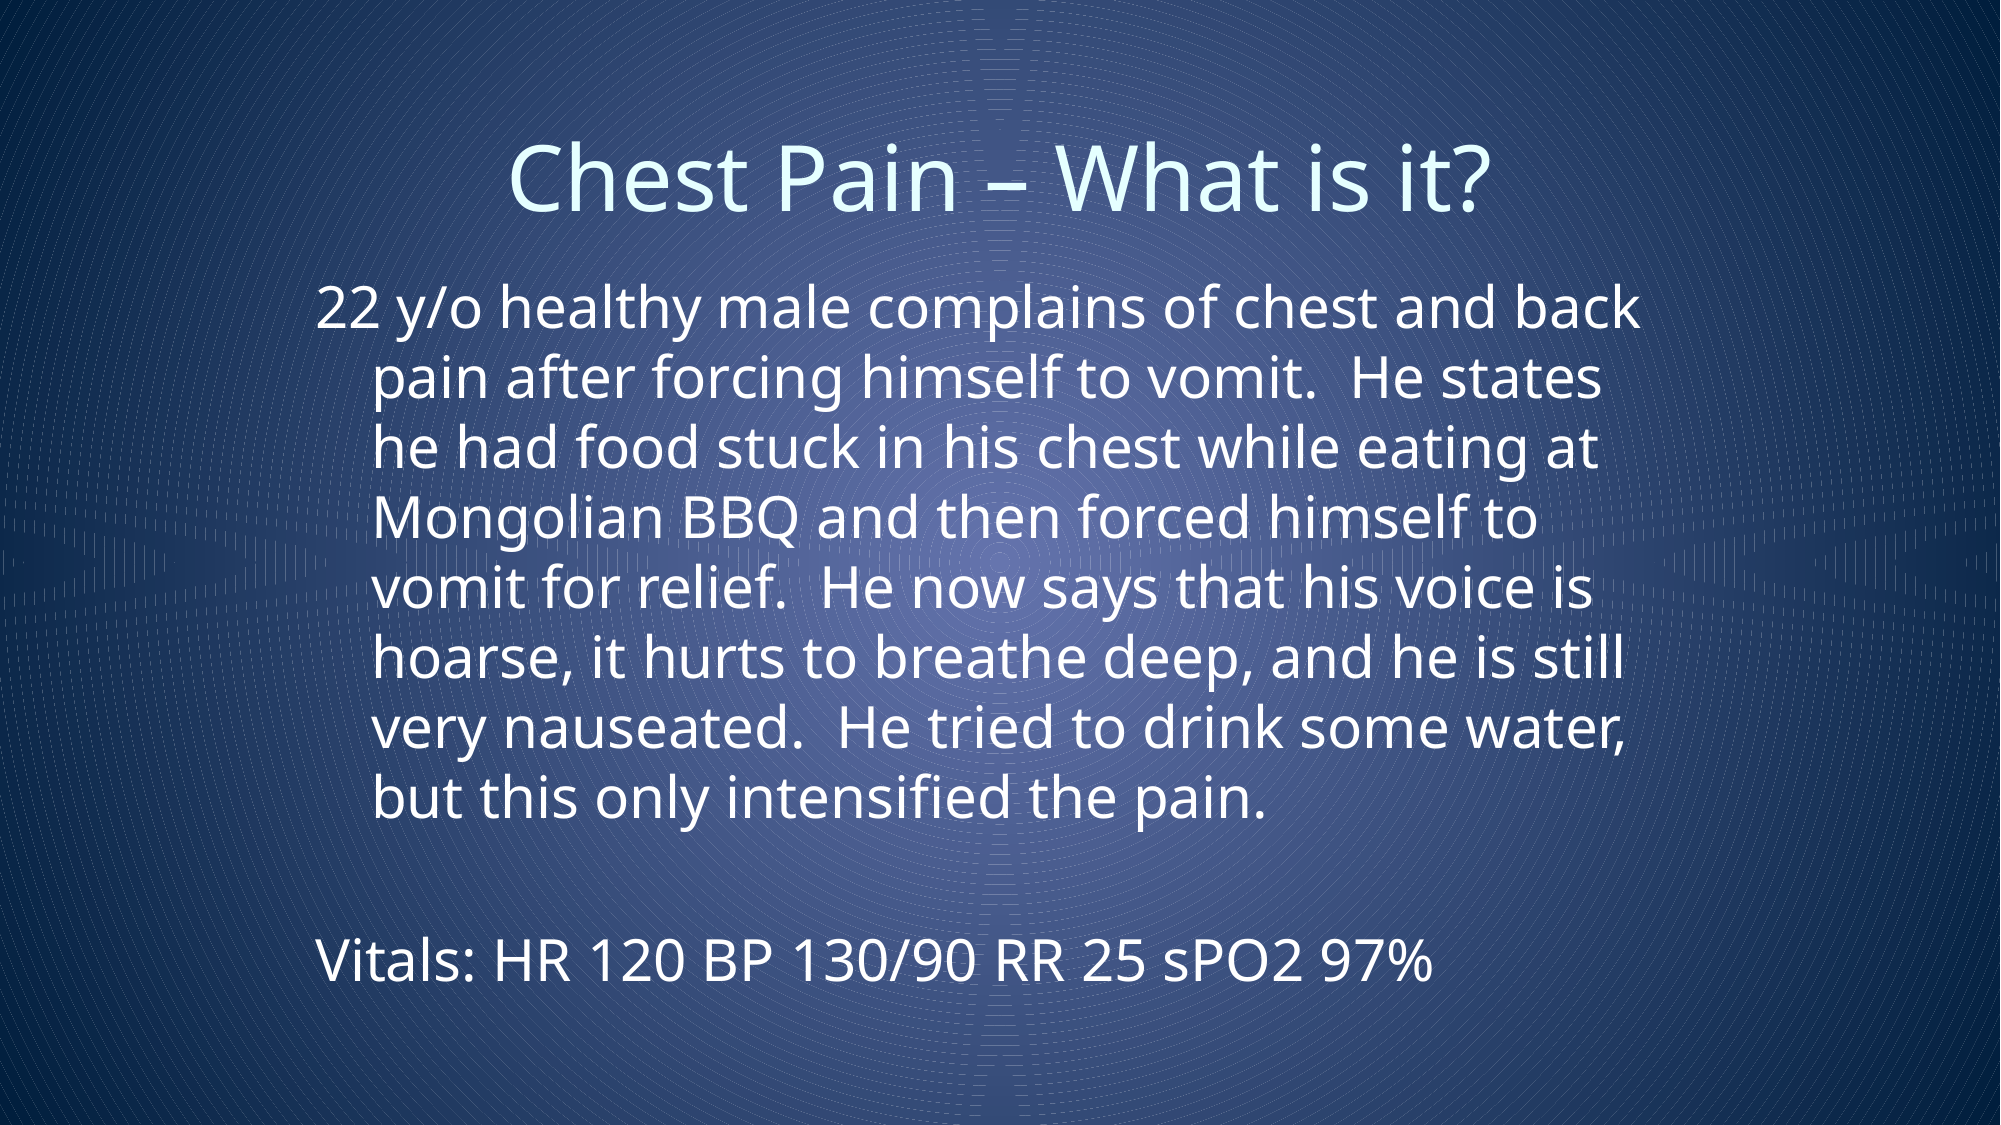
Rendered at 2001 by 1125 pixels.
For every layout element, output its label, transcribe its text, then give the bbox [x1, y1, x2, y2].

list 22 y/o healthy male complains of chest and back pain after forcing himself to vomit. He states he had food stuck in his chest while eating at Mongolian BBQ and then forced himself to vomit for relief. He now says that his voice is hoarse, it hurts to breathe deep, and he is still very nauseated. He tried to drink some water, but this only intensified the pain. Vitals: HR 120 BP 130/90 RR 25 sPO2 97% [299, 262, 1676, 1076]
title Chest Pain – What is it? [99, 62, 1901, 288]
